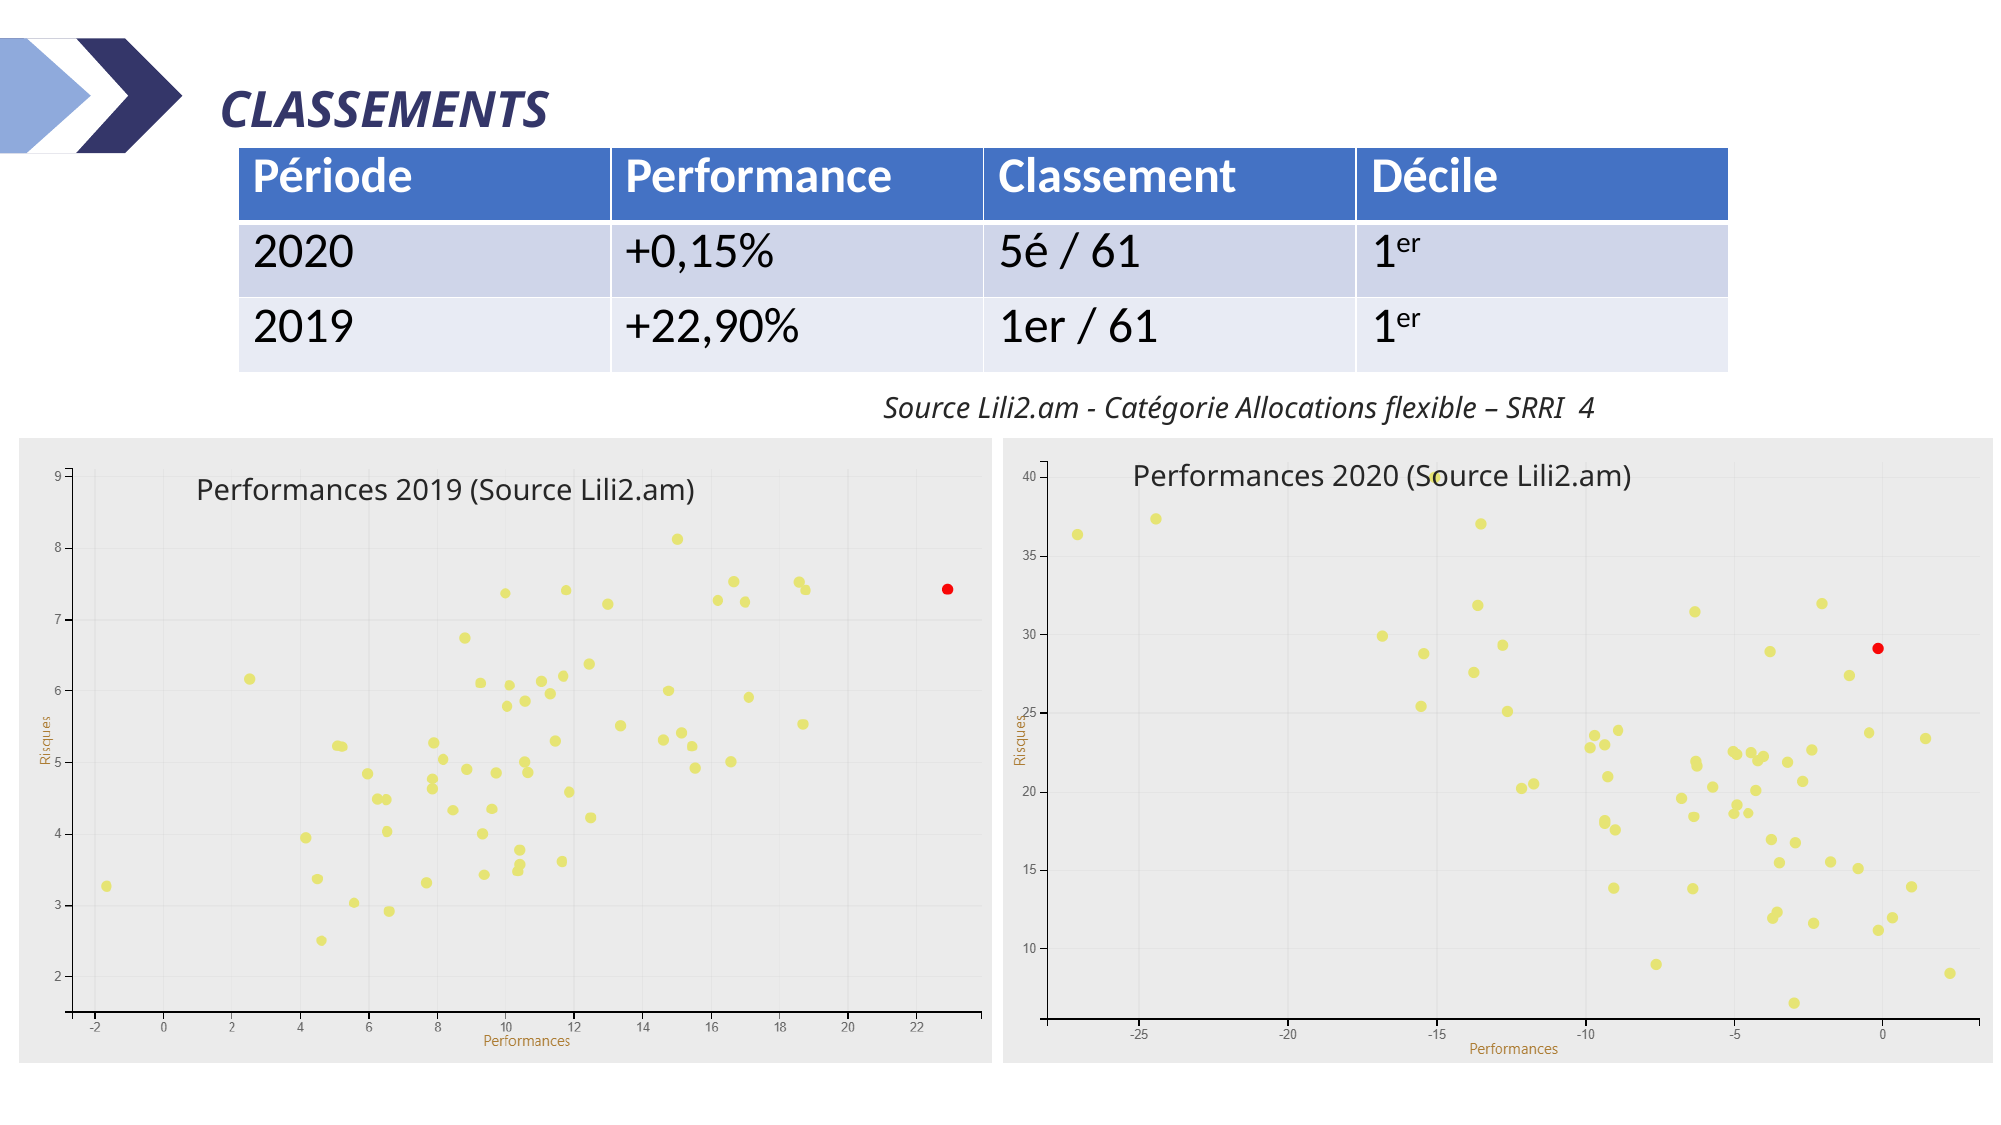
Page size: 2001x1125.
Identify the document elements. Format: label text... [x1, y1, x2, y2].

text_box Source Lili2.am - Catégorie Allocations flexible – SRRI 4 [868, 364, 1959, 432]
table_header Décile [1357, 148, 1728, 220]
title CLASSEMENTS [204, 35, 1754, 151]
table_cell +0,15% [612, 225, 983, 297]
table_header Période [239, 148, 610, 220]
text_box Performances 2020 (Source Lili2.am) [1117, 432, 1705, 438]
text_box Performances 2019 (Source Lili2.am) [992, 446, 1003, 514]
picture [19, 438, 992, 1063]
table_cell 2019 [239, 298, 610, 372]
table_cell +22,90% [612, 298, 983, 372]
table_cell 5é / 61 [984, 225, 1355, 297]
table_cell 1er [1357, 225, 1728, 297]
table_cell 2020 [239, 225, 610, 297]
table_cell 1er / 61 [984, 298, 1355, 372]
table_header Classement [984, 148, 1355, 220]
picture [1003, 438, 1993, 1063]
table_header Performance [612, 148, 983, 220]
table_cell 1er [1357, 298, 1728, 372]
